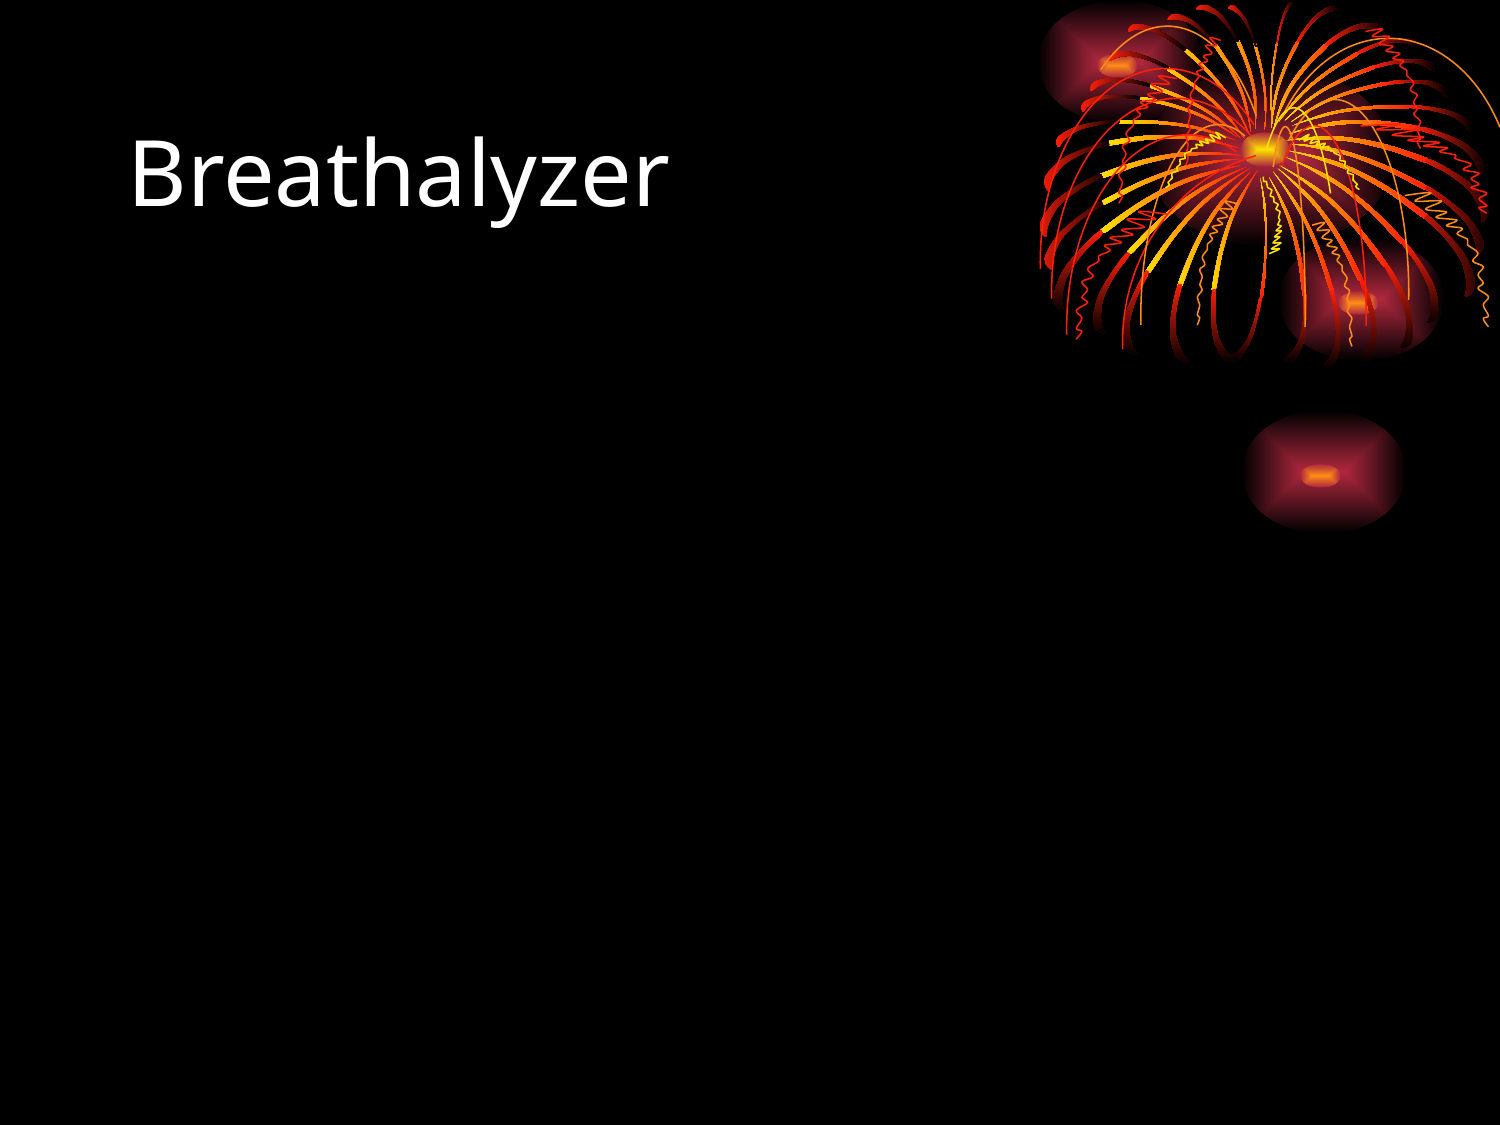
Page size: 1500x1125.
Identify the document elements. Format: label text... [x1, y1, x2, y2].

title Breathalyzer [112, 49, 1388, 290]
